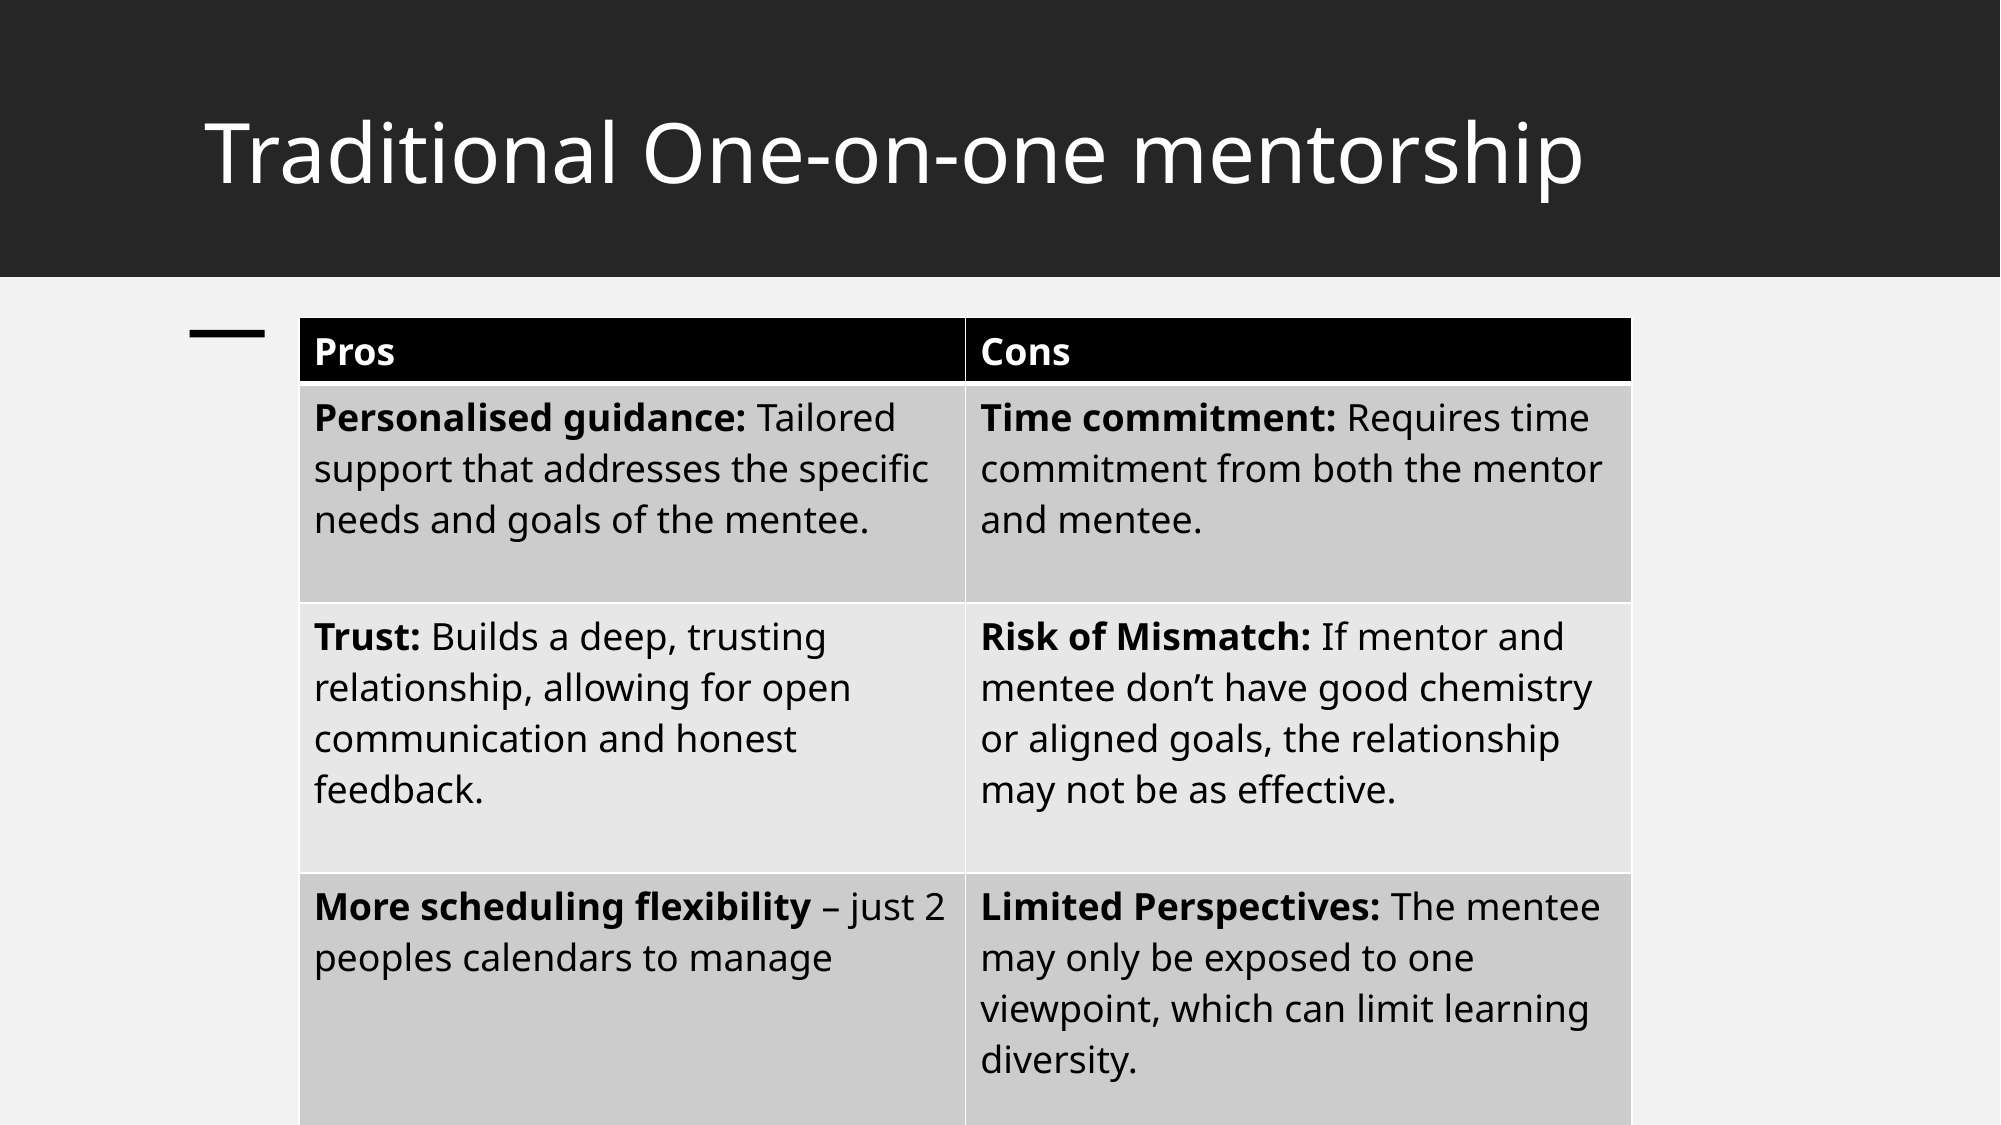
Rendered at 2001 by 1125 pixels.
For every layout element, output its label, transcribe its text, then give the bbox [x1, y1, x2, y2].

table_cell Personalised guidance: Tailored support that addresses the specific needs and goals of the mentee. [300, 386, 965, 602]
table_cell Trust: Builds a deep, trusting relationship, allowing for open communication and honest feedback. [300, 604, 965, 872]
title Traditional One-on-one mentorship [189, 104, 1812, 253]
text_box [188, 328, 266, 339]
text_box [0, 0, 2000, 275]
table_header Pros [300, 318, 965, 381]
text_box [0, 275, 2000, 1125]
table_cell Limited Perspectives: The mentee may only be exposed to one viewpoint, which can limit learning diversity. [966, 874, 1631, 1125]
table_cell More scheduling flexibility – just 2 peoples calendars to manage [300, 874, 965, 1125]
table_cell Time commitment: Requires time commitment from both the mentor and mentee. [966, 386, 1631, 602]
table_cell Risk of Mismatch: If mentor and mentee don’t have good chemistry or aligned goals, the relationship may not be as effective. [966, 604, 1631, 872]
table_header Cons [966, 318, 1631, 381]
